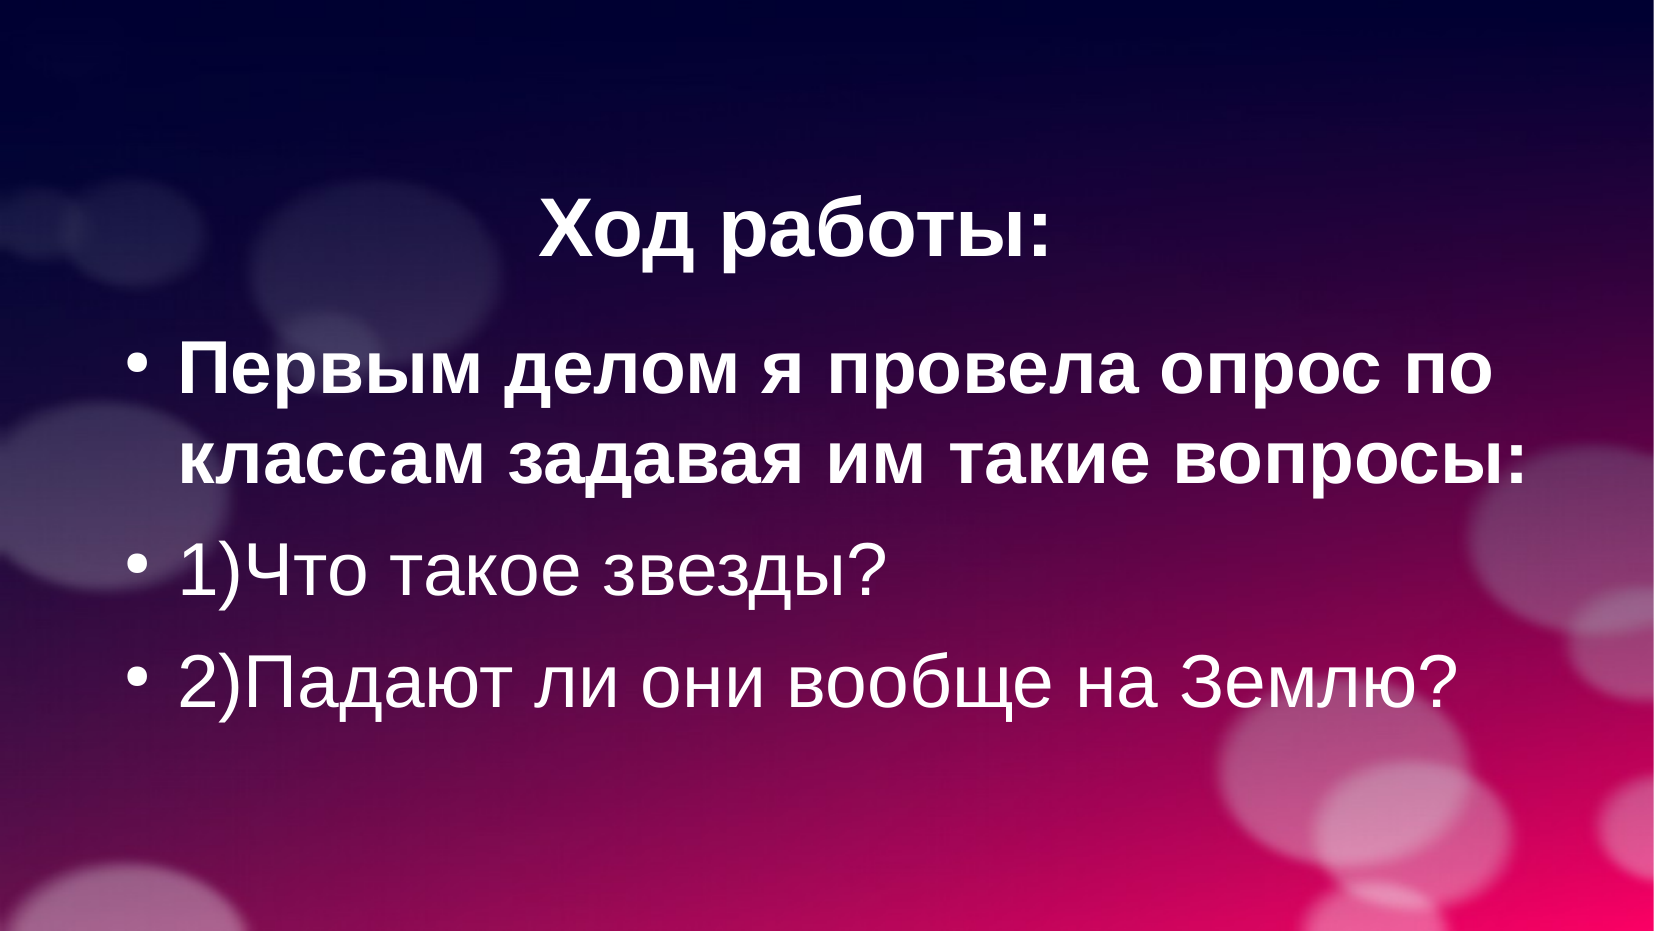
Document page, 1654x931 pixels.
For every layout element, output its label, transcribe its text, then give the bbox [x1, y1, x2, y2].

list Первым делом я провела опрос по классам задавая им такие вопросы: 1)Что такое звезды? 2)Падают ли они вообще на Землю? [106, 318, 1595, 931]
picture [0, 0, 1654, 931]
title Ход работы: [177, 145, 1654, 302]
